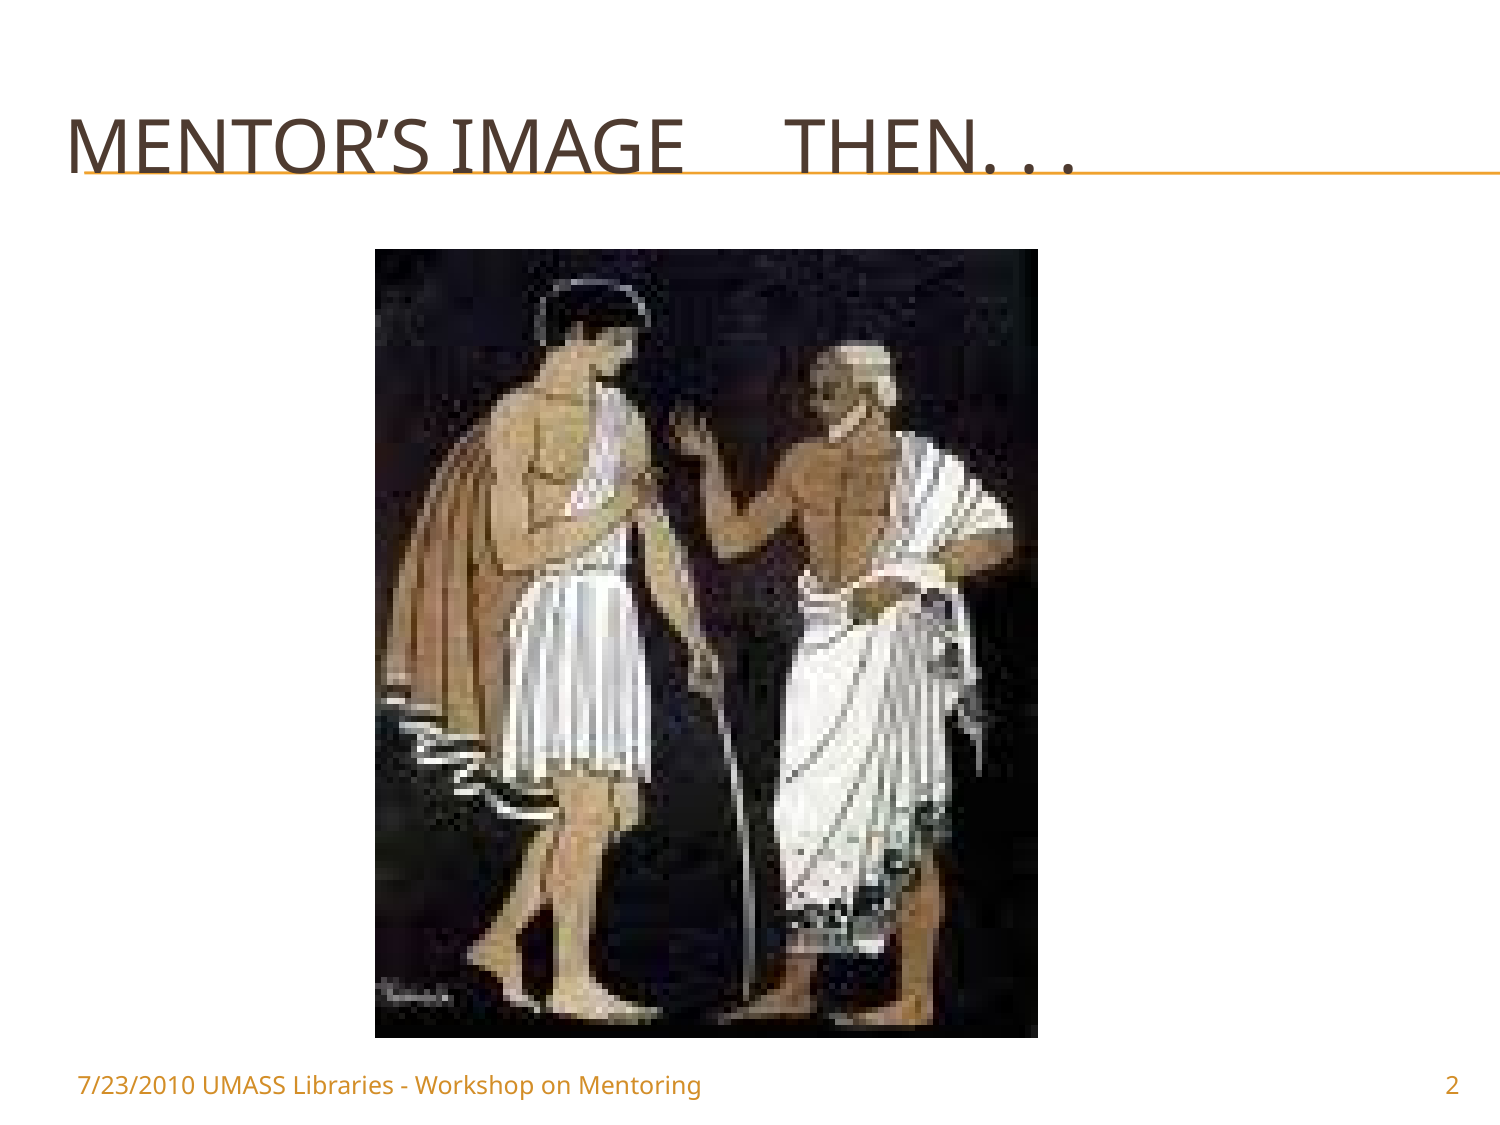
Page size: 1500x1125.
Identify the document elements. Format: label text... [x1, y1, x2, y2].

title Mentor’s image Then. . . [50, 75, 1475, 213]
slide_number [62, 1062, 738, 1125]
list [374, 249, 1038, 1038]
slide_number 2 [1350, 1061, 1475, 1103]
